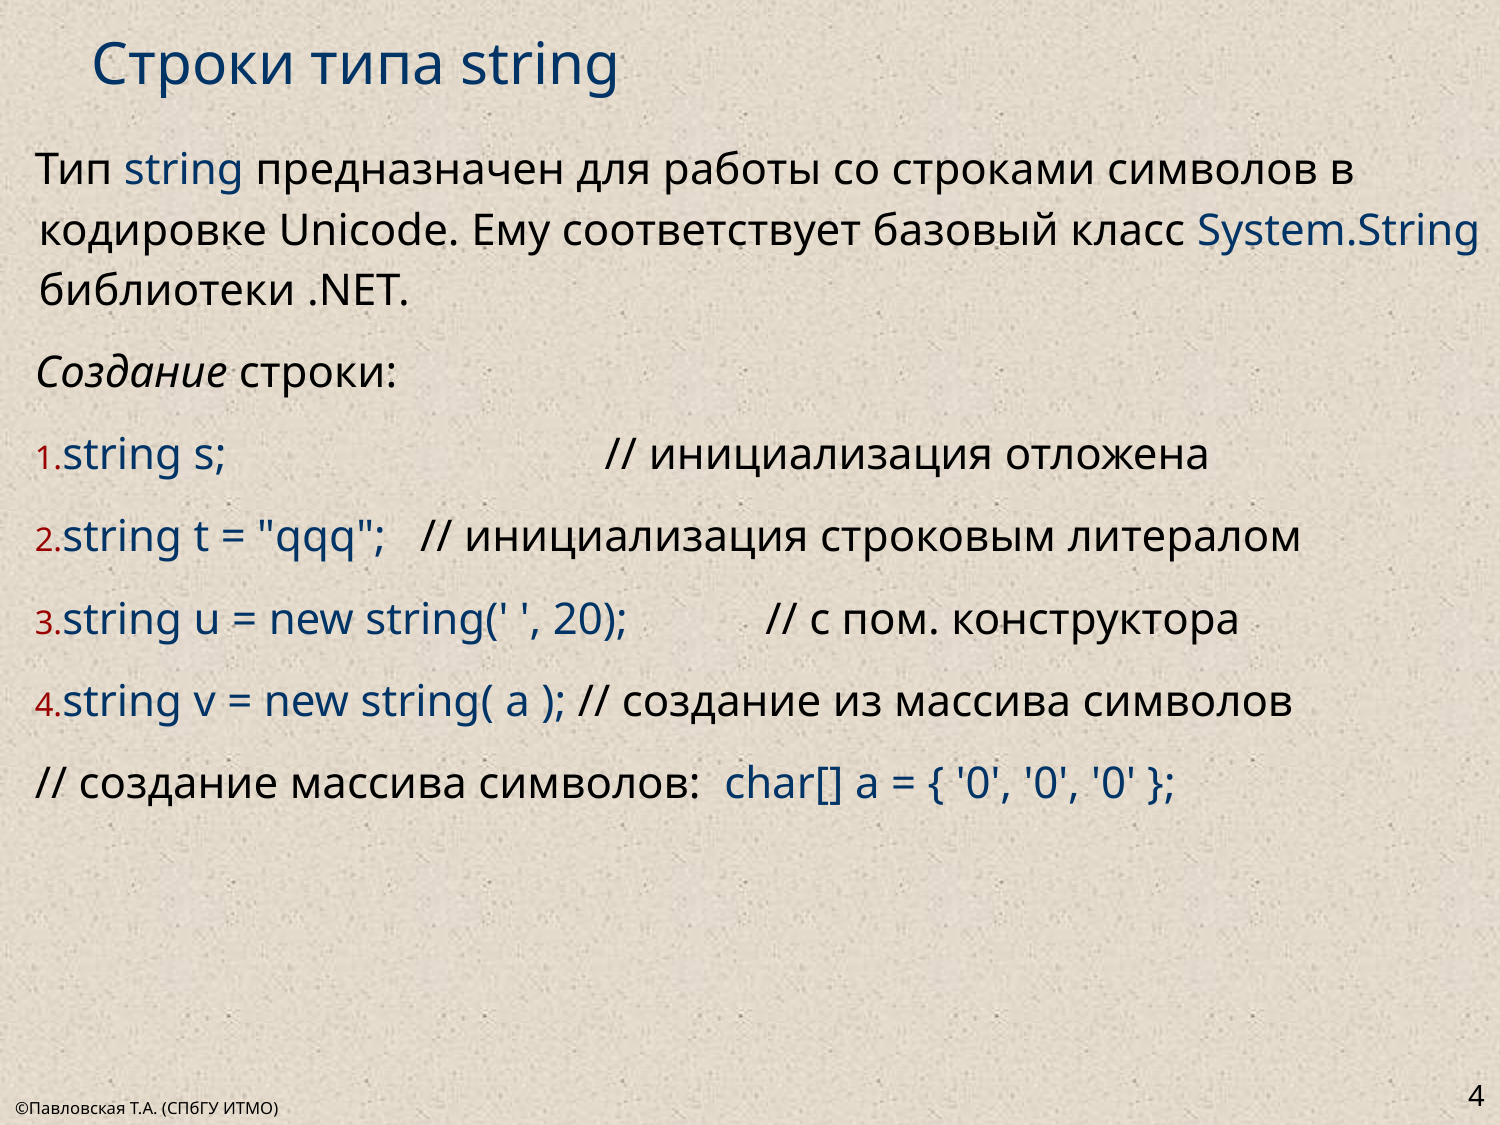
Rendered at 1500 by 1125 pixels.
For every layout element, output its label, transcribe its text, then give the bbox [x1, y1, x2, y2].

list Тип string предназначен для работы со строками символов в кодировке Unicode. Ему соответствует базовый класс System.String библиотеки .NET. Создание строки: string s; // инициализация отложена string t = "qqq"; // инициализация строковым литералом string u = new string(' ', 20); // с пом. конструктора string v = new string( a ); // создание из массива символов // создание массива символов: char[] a = { '0', '0', '0' }; [19, 125, 1500, 1036]
title Строки типа string [76, 18, 1483, 105]
slide_number 4 [1187, 1049, 1500, 1125]
slide_number ©Павловская Т.А. (СПбГУ ИТМО) [0, 1082, 467, 1125]
picture [0, 0, 1500, 1125]
